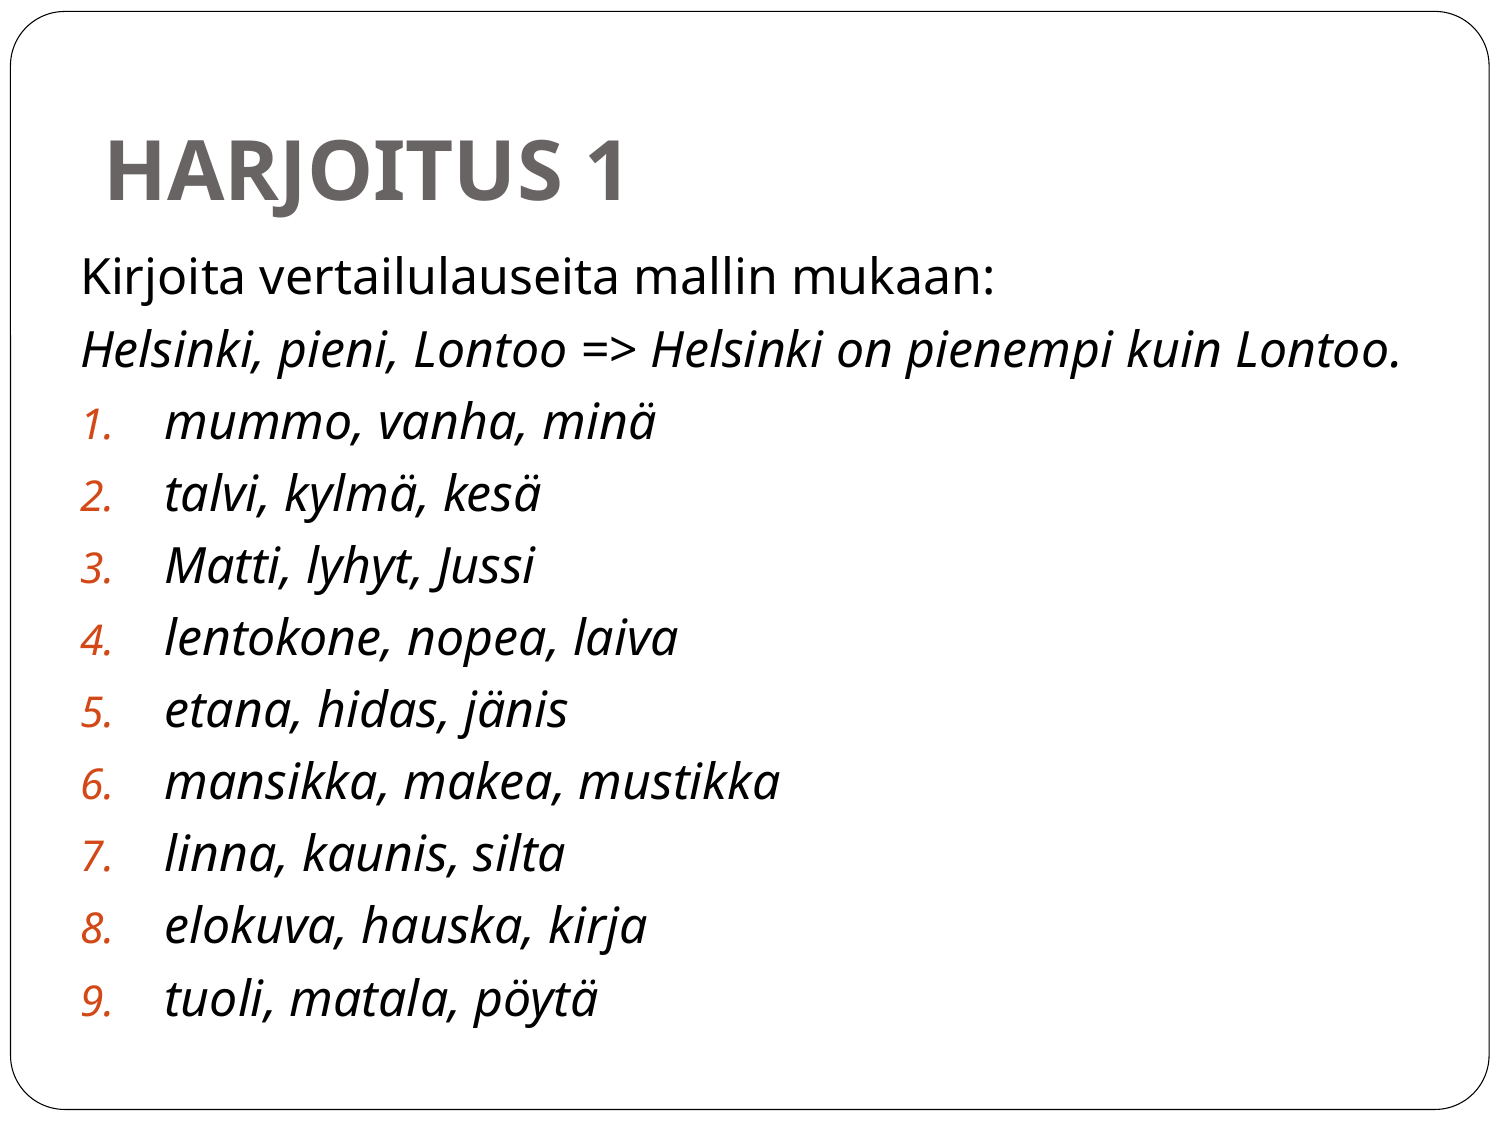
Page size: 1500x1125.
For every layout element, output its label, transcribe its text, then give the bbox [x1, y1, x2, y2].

title HARJOITUS 1 [88, 45, 1425, 233]
list Kirjoita vertailulauseita mallin mukaan: Helsinki, pieni, Lontoo => Helsinki on pienempi kuin Lontoo. mummo, vanha, minä talvi, kylmä, kesä Matti, lyhyt, Jussi lentokone, nopea, laiva etana, hidas, jänis mansikka, makea, mustikka linna, kaunis, silta elokuva, hauska, kirja tuoli, matala, pöytä [64, 237, 1425, 1071]
